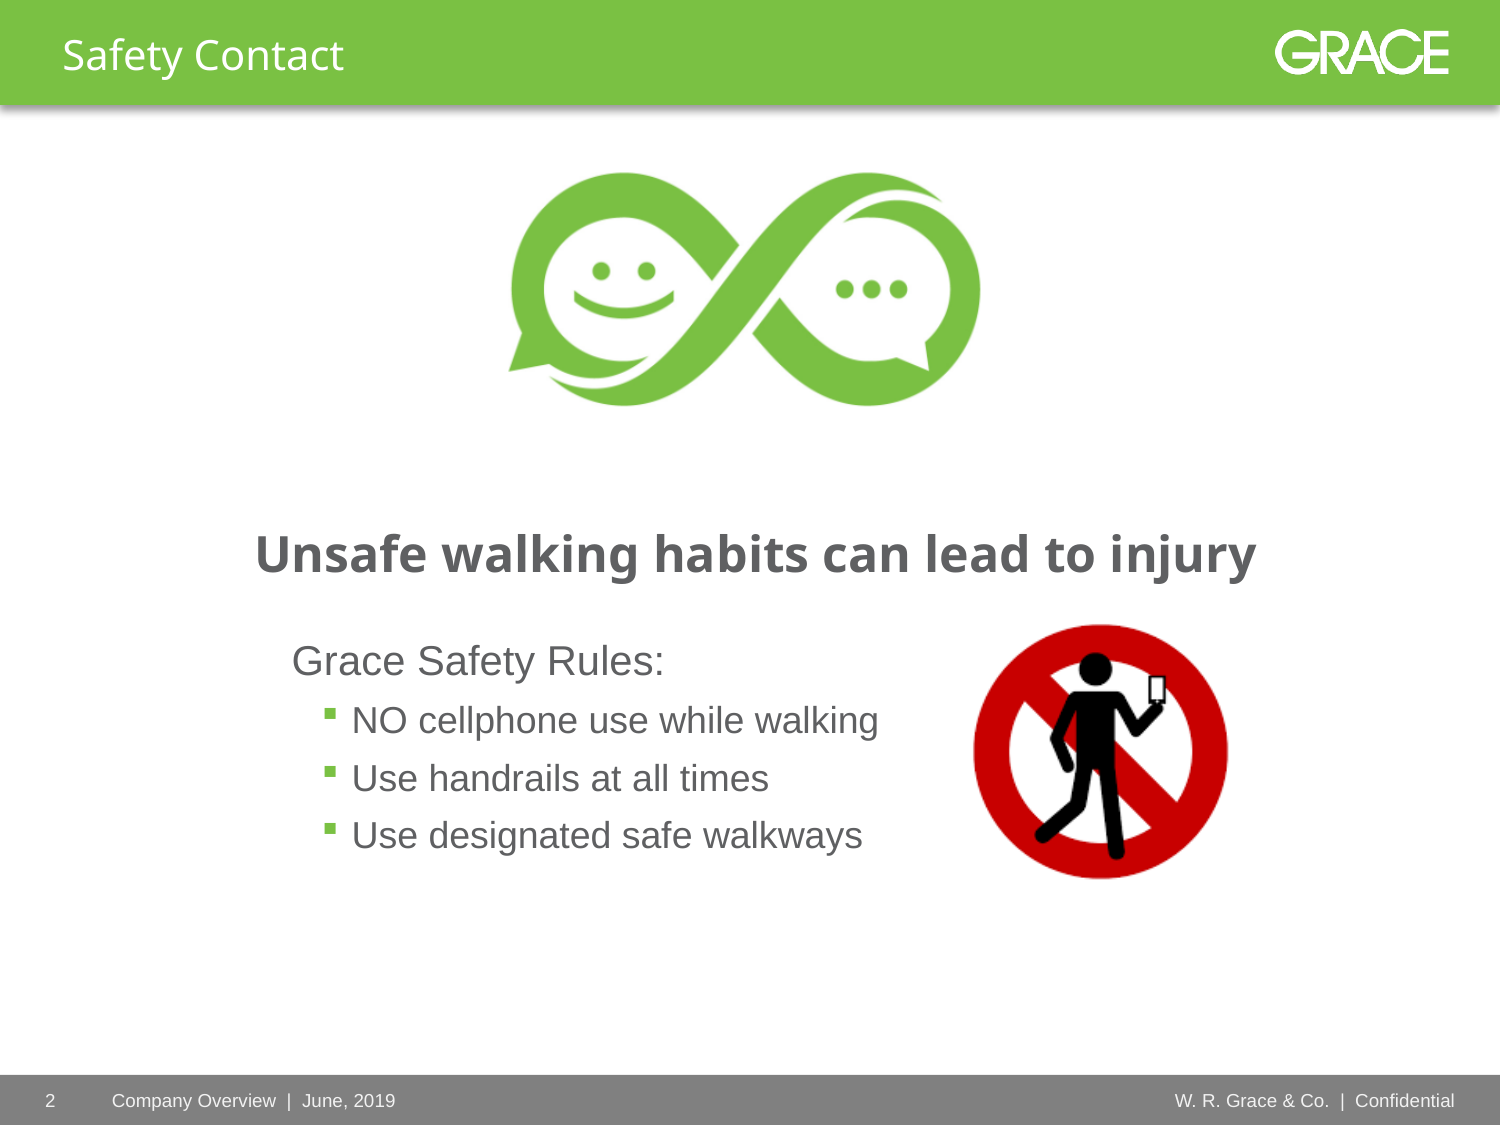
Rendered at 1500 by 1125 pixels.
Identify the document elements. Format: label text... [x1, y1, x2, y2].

picture [952, 615, 1249, 890]
list Grace Safety Rules: NO cellphone use while walking Use handrails at all times Use designated safe walkways [291, 633, 947, 859]
picture [494, 159, 1006, 434]
list Unsafe walking habits can lead to injury [62, 522, 1450, 583]
picture [1275, 29, 1450, 75]
title Safety Contact [62, 28, 1250, 80]
